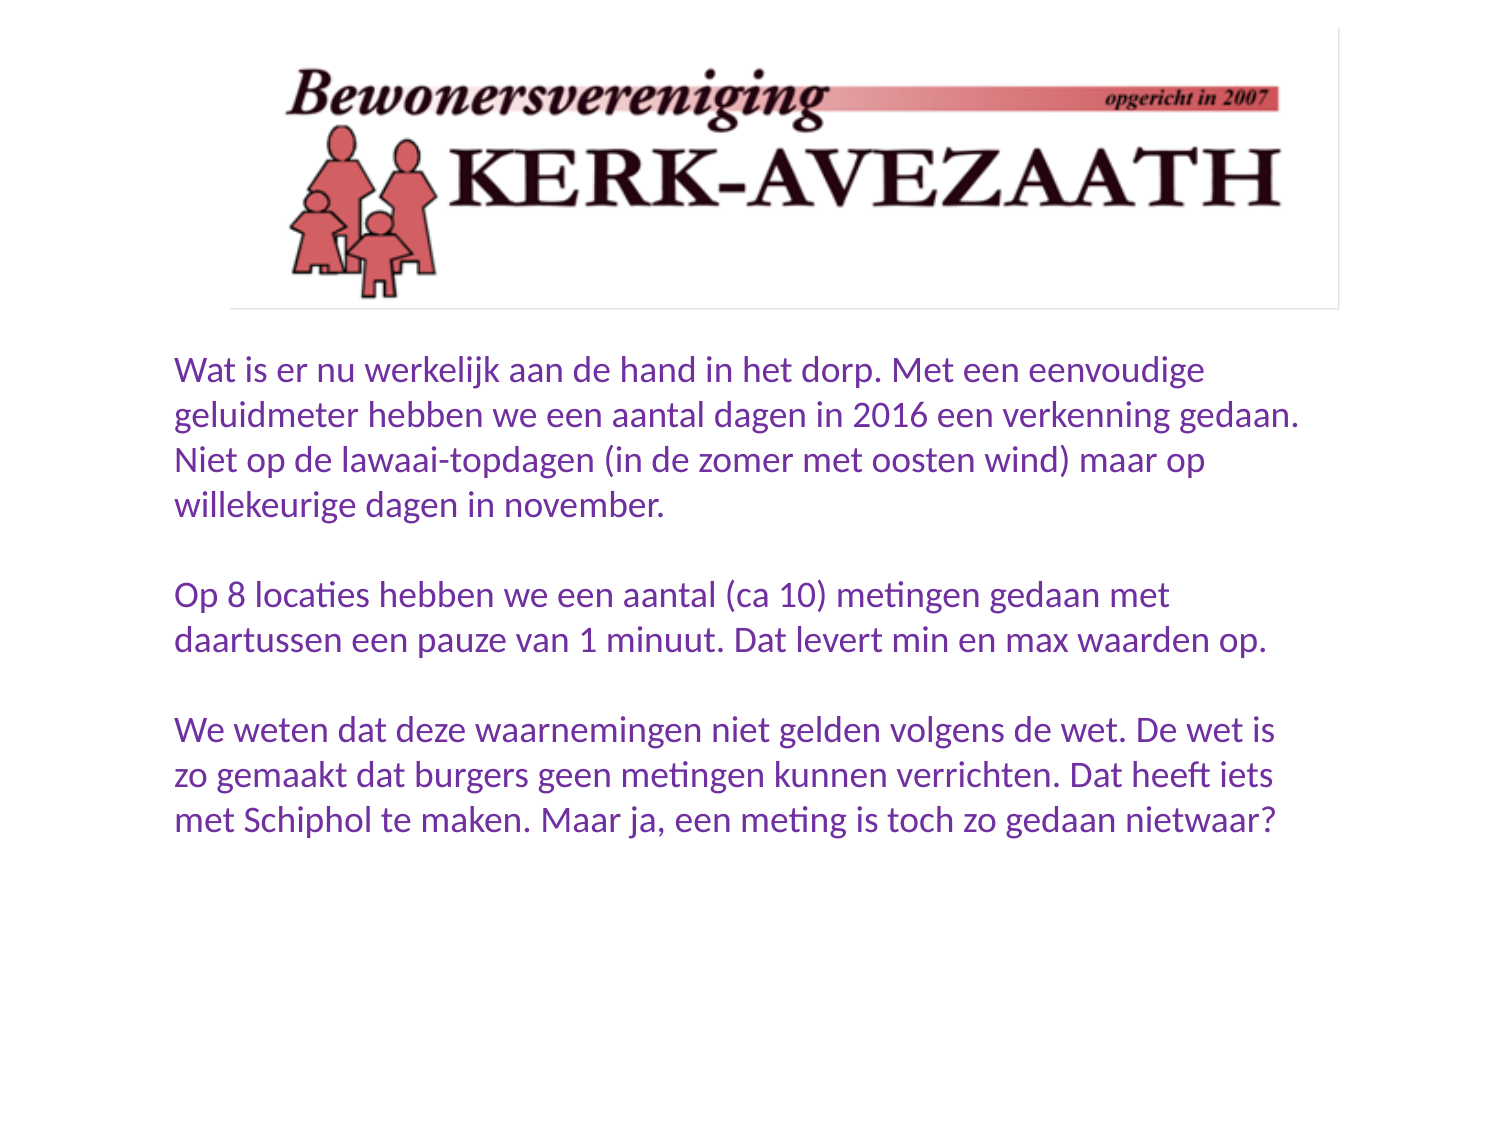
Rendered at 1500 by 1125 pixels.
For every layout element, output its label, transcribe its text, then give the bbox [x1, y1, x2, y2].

text_box Wat is er nu werkelijk aan de hand in het dorp. Met een eenvoudige geluidmeter hebben we een aantal dagen in 2016 een verkenning gedaan. Niet op de lawaai-topdagen (in de zomer met oosten wind) maar op willekeurige dagen in november. Op 8 locaties hebben we een aantal (ca 10) metingen gedaan met daartussen een pauze van 1 minuut. Dat levert min en max waarden op. We weten dat deze waarnemingen niet gelden volgens de wet. De wet is zo gemaakt dat burgers geen metingen kunnen verrichten. Dat heeft iets met Schiphol te maken. Maar ja, een meting is toch zo gedaan nietwaar? [159, 338, 1317, 848]
picture [229, 27, 1341, 311]
